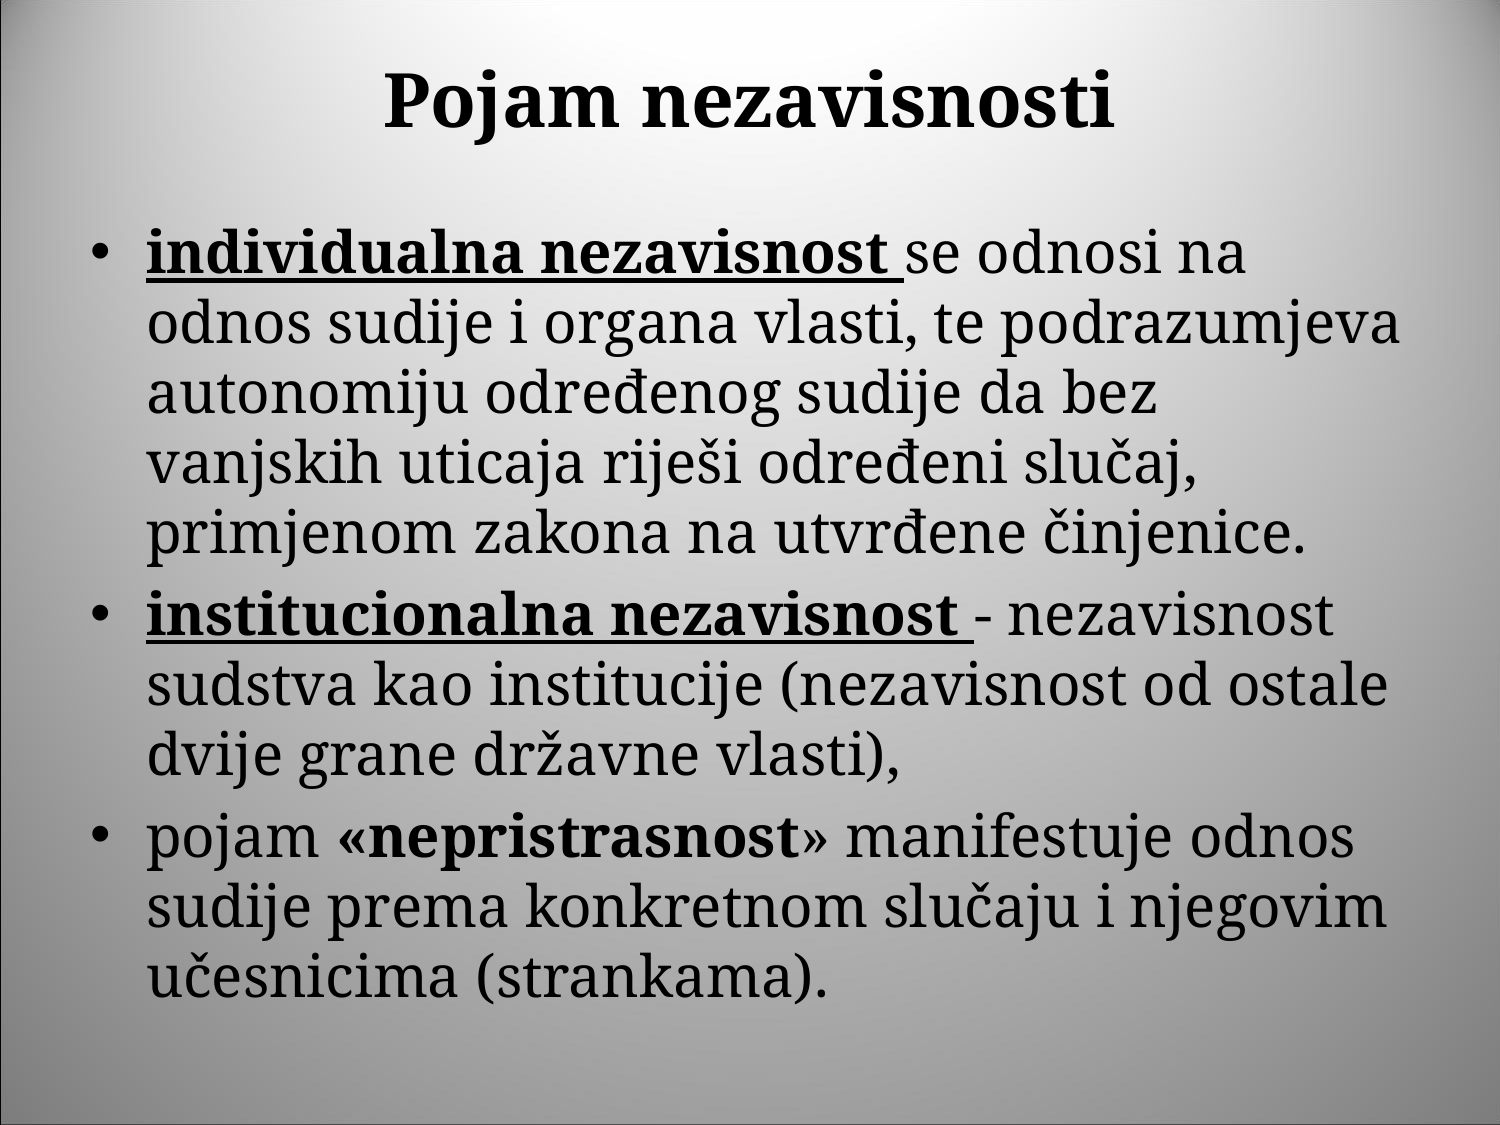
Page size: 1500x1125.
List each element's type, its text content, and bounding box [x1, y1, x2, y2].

picture [0, 0, 1500, 1125]
title Pojam nezavisnosti [74, 44, 1426, 150]
list individualna nezavisnost se odnosi na odnos sudije i organa vlasti, te podrazumjeva autonomiju određenog sudije da bez vanjskih uticaja riješi određeni slučaj, primjenom zakona na utvrđene činjenice. institucionalna nezavisnost - nezavisnost sudstva kao institucije (nezavisnost od ostale dvije grane državne vlasti), pojam «nepristrasnost» manifestuje odnos sudije prema konkretnom slučaju i njegovim učesnicima (strankama). [74, 207, 1426, 1024]
